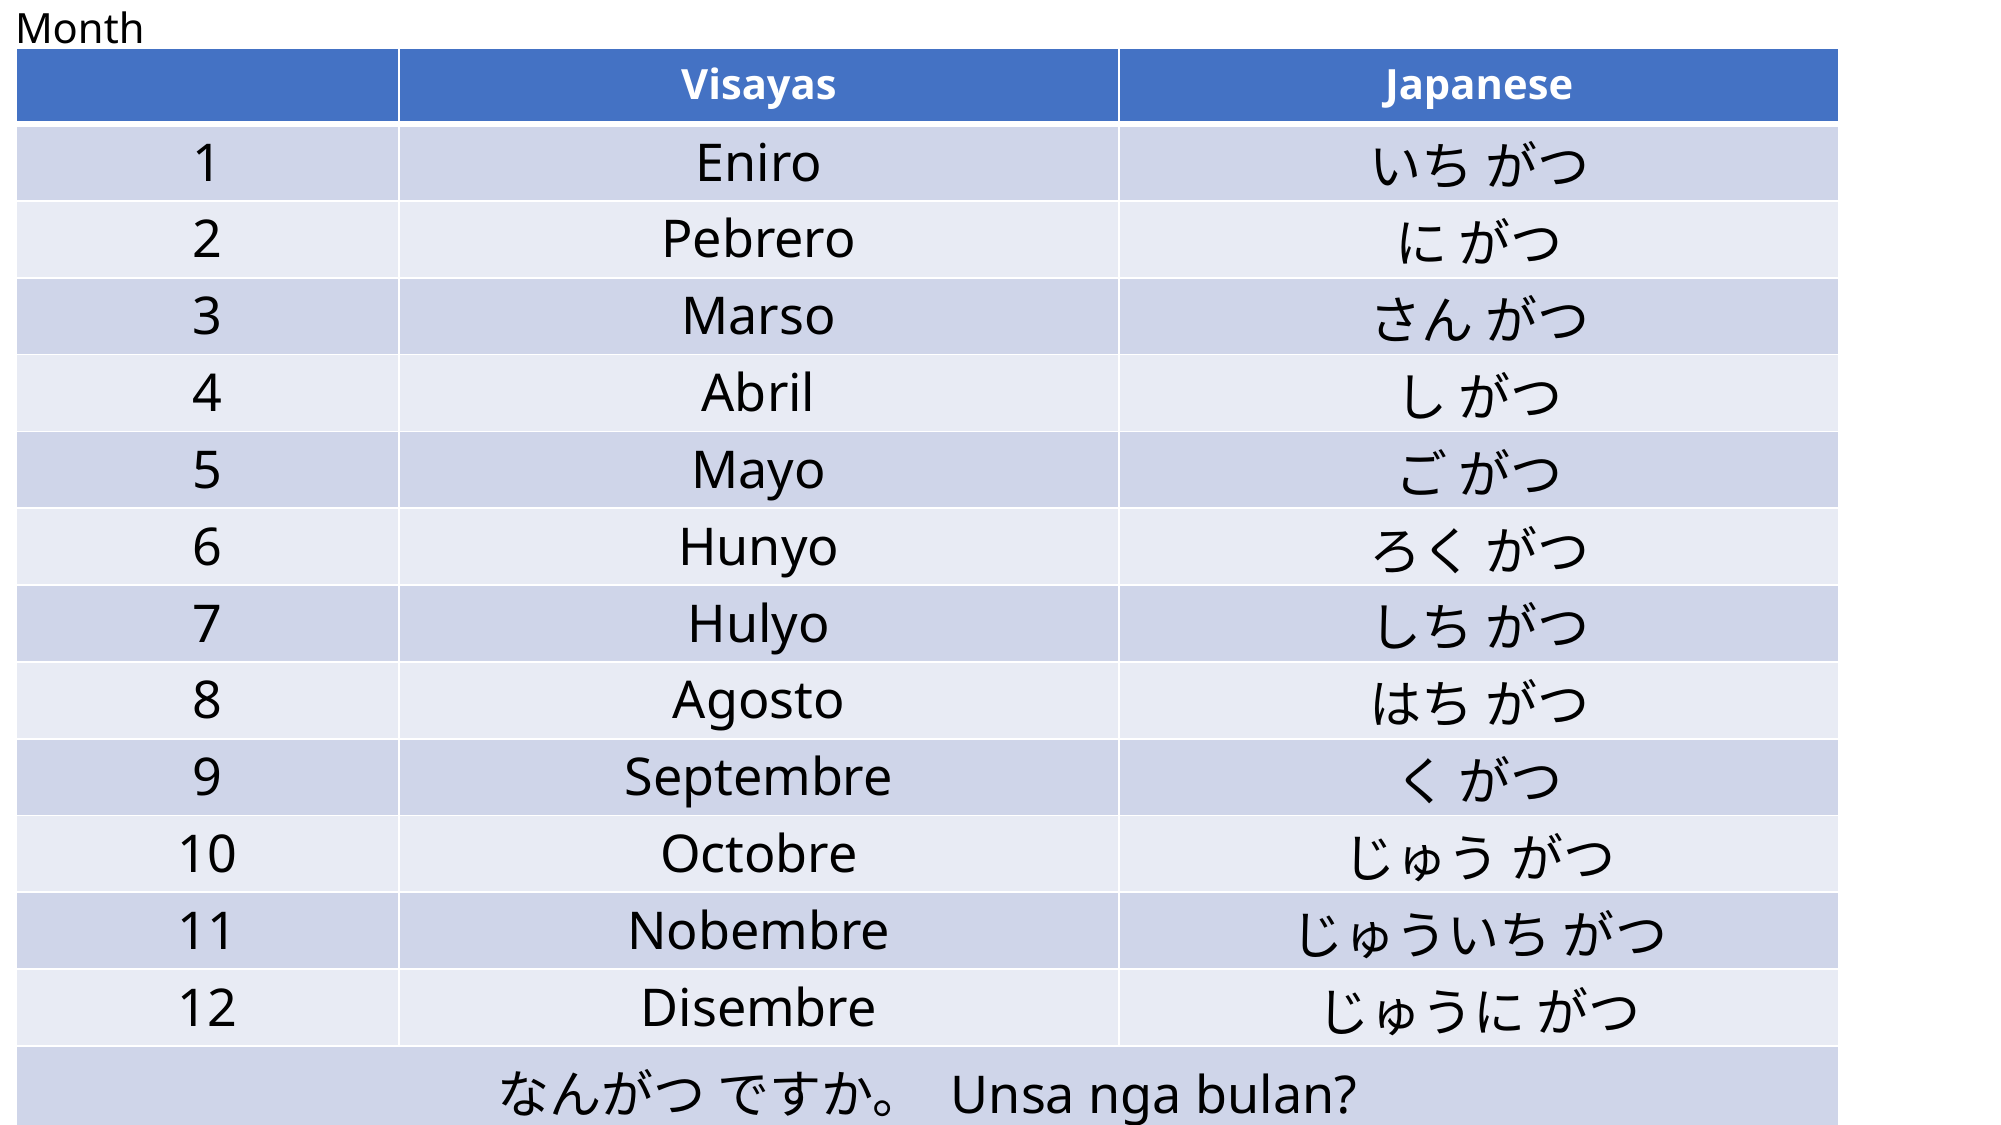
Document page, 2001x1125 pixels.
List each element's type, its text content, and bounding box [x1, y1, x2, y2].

table_cell 6 [17, 509, 398, 584]
table_cell Nobembre [400, 893, 1118, 968]
table_cell Marso [400, 279, 1118, 354]
table_cell Octobre [400, 816, 1118, 891]
table_cell なんがつ ですか。 Unsa nga bulan? [17, 1047, 1838, 1125]
table_header Japanese [1120, 49, 1838, 121]
table_cell ろく がつ [1120, 509, 1838, 584]
table_cell じゅう がつ [1120, 816, 1838, 891]
table_cell じゅういち がつ [1120, 893, 1838, 968]
table_cell Pebrero [400, 202, 1118, 277]
table_cell ご がつ [1120, 432, 1838, 507]
table_cell 9 [17, 740, 398, 815]
table_header [17, 49, 398, 121]
table_cell 11 [17, 893, 398, 968]
table_cell 8 [17, 663, 398, 738]
table_cell 10 [17, 816, 398, 891]
table_cell いち がつ [1120, 127, 1838, 200]
table_cell Hunyo [400, 509, 1118, 584]
table_cell 12 [17, 970, 398, 1045]
table_cell 1 [17, 127, 398, 200]
table_cell 3 [17, 279, 398, 354]
table_cell 5 [17, 432, 398, 507]
table_cell Eniro [400, 127, 1118, 200]
title Month [0, 0, 2000, 1125]
table_cell しち がつ [1120, 586, 1838, 661]
table_cell Septembre [400, 740, 1118, 815]
table_cell はち がつ [1120, 663, 1838, 738]
table_cell Hulyo [400, 586, 1118, 661]
table_cell さん がつ [1120, 279, 1838, 354]
table_cell 4 [17, 355, 398, 431]
table_cell Agosto [400, 663, 1118, 738]
table_cell 2 [17, 202, 398, 277]
table_cell に がつ [1120, 202, 1838, 277]
table_cell 7 [17, 586, 398, 661]
table_cell し がつ [1120, 355, 1838, 431]
table_header Visayas [400, 49, 1118, 121]
table_cell じゅうに がつ [1120, 970, 1838, 1045]
table_cell Mayo [400, 432, 1118, 507]
table_cell Abril [400, 355, 1118, 431]
table_cell Disembre [400, 970, 1118, 1045]
table_cell く がつ [1120, 740, 1838, 815]
